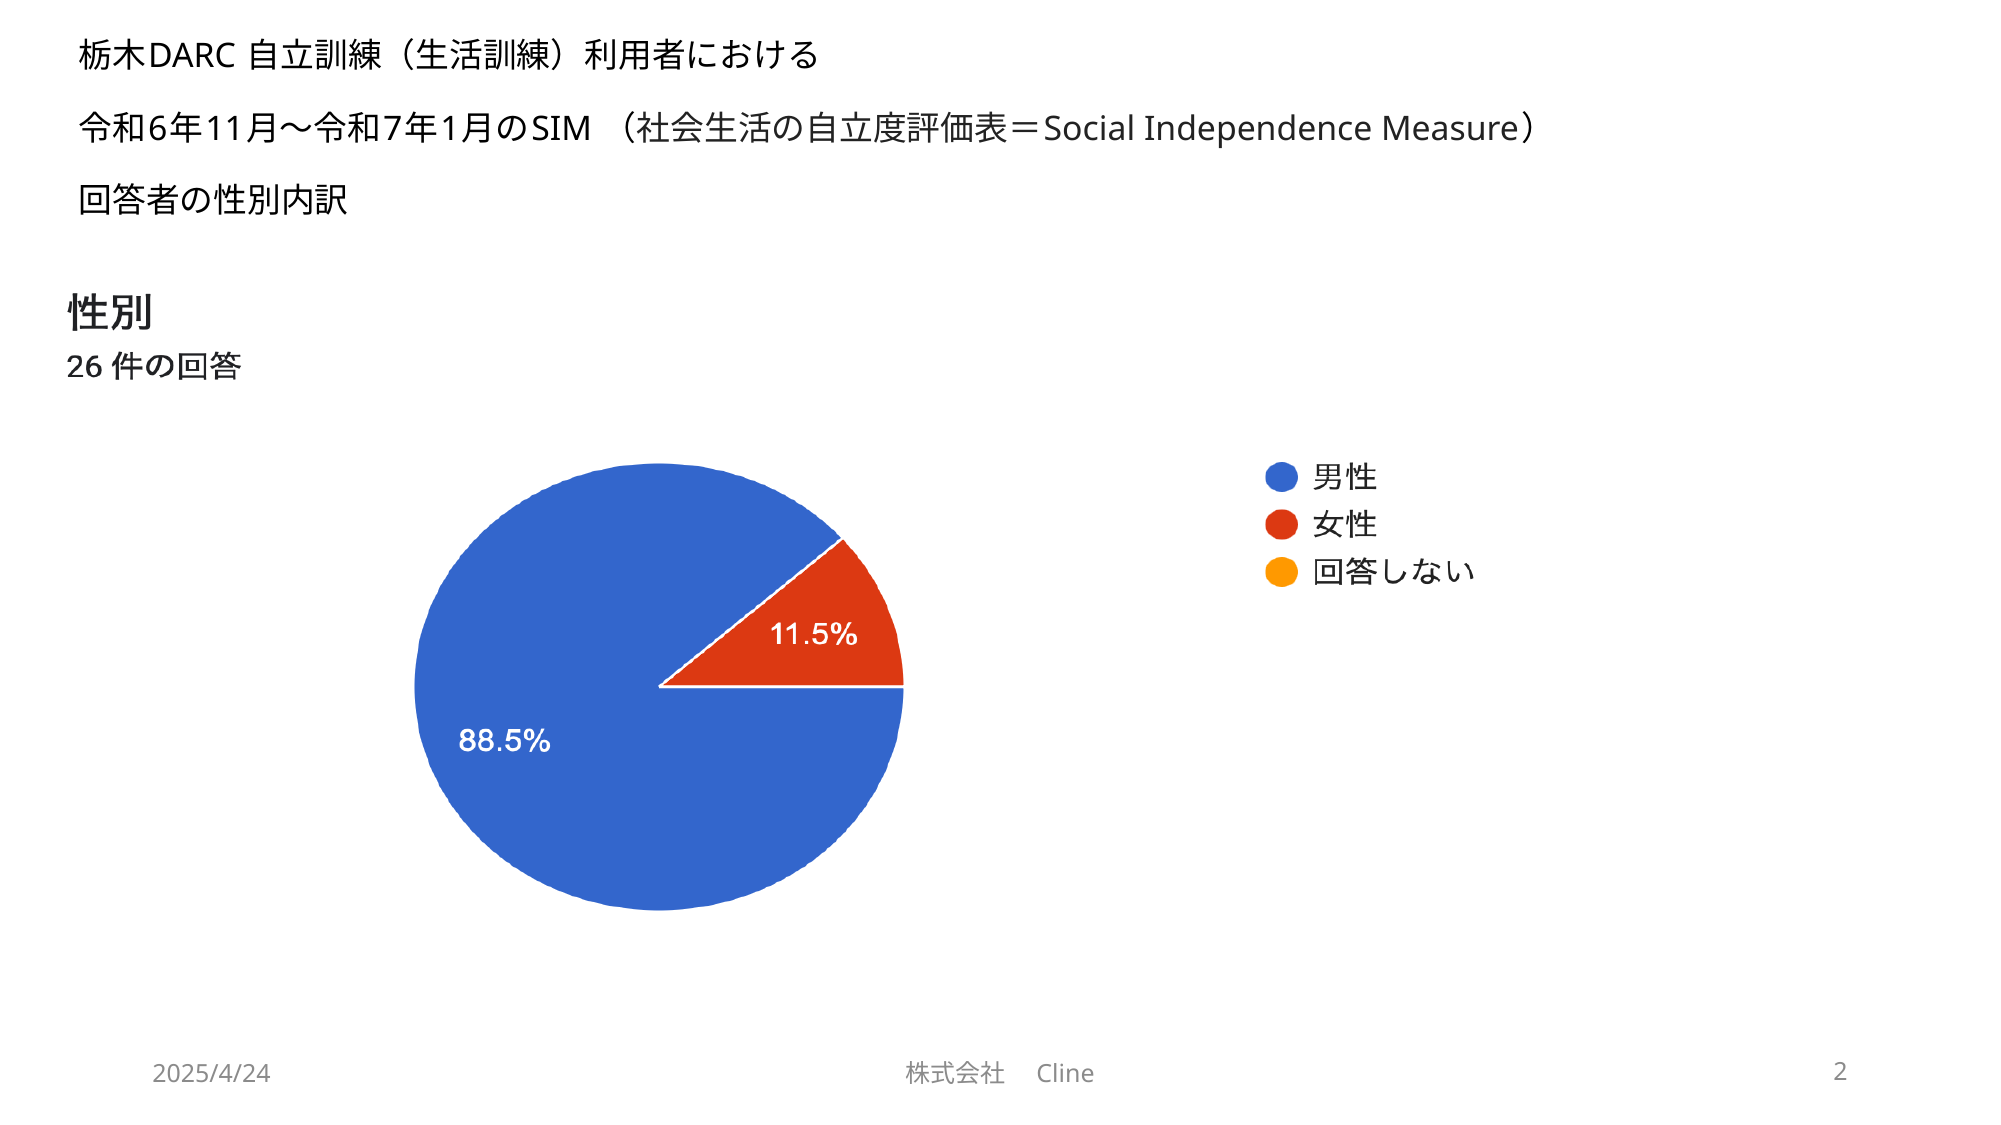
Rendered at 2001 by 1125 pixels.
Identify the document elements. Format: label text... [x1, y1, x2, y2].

slide_number 2 [1412, 1042, 1863, 1103]
footer 株式会社 Cline [662, 1042, 1338, 1103]
text_box 栃木DARC 自立訓練（生活訓練）利用者における 令和6年11月〜令和7年1月のSIM （社会生活の自立度評価表＝Social Independence Measure） 回答者の性別内訳 [63, 30, 1835, 227]
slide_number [137, 1042, 588, 1103]
picture [0, 227, 2000, 996]
